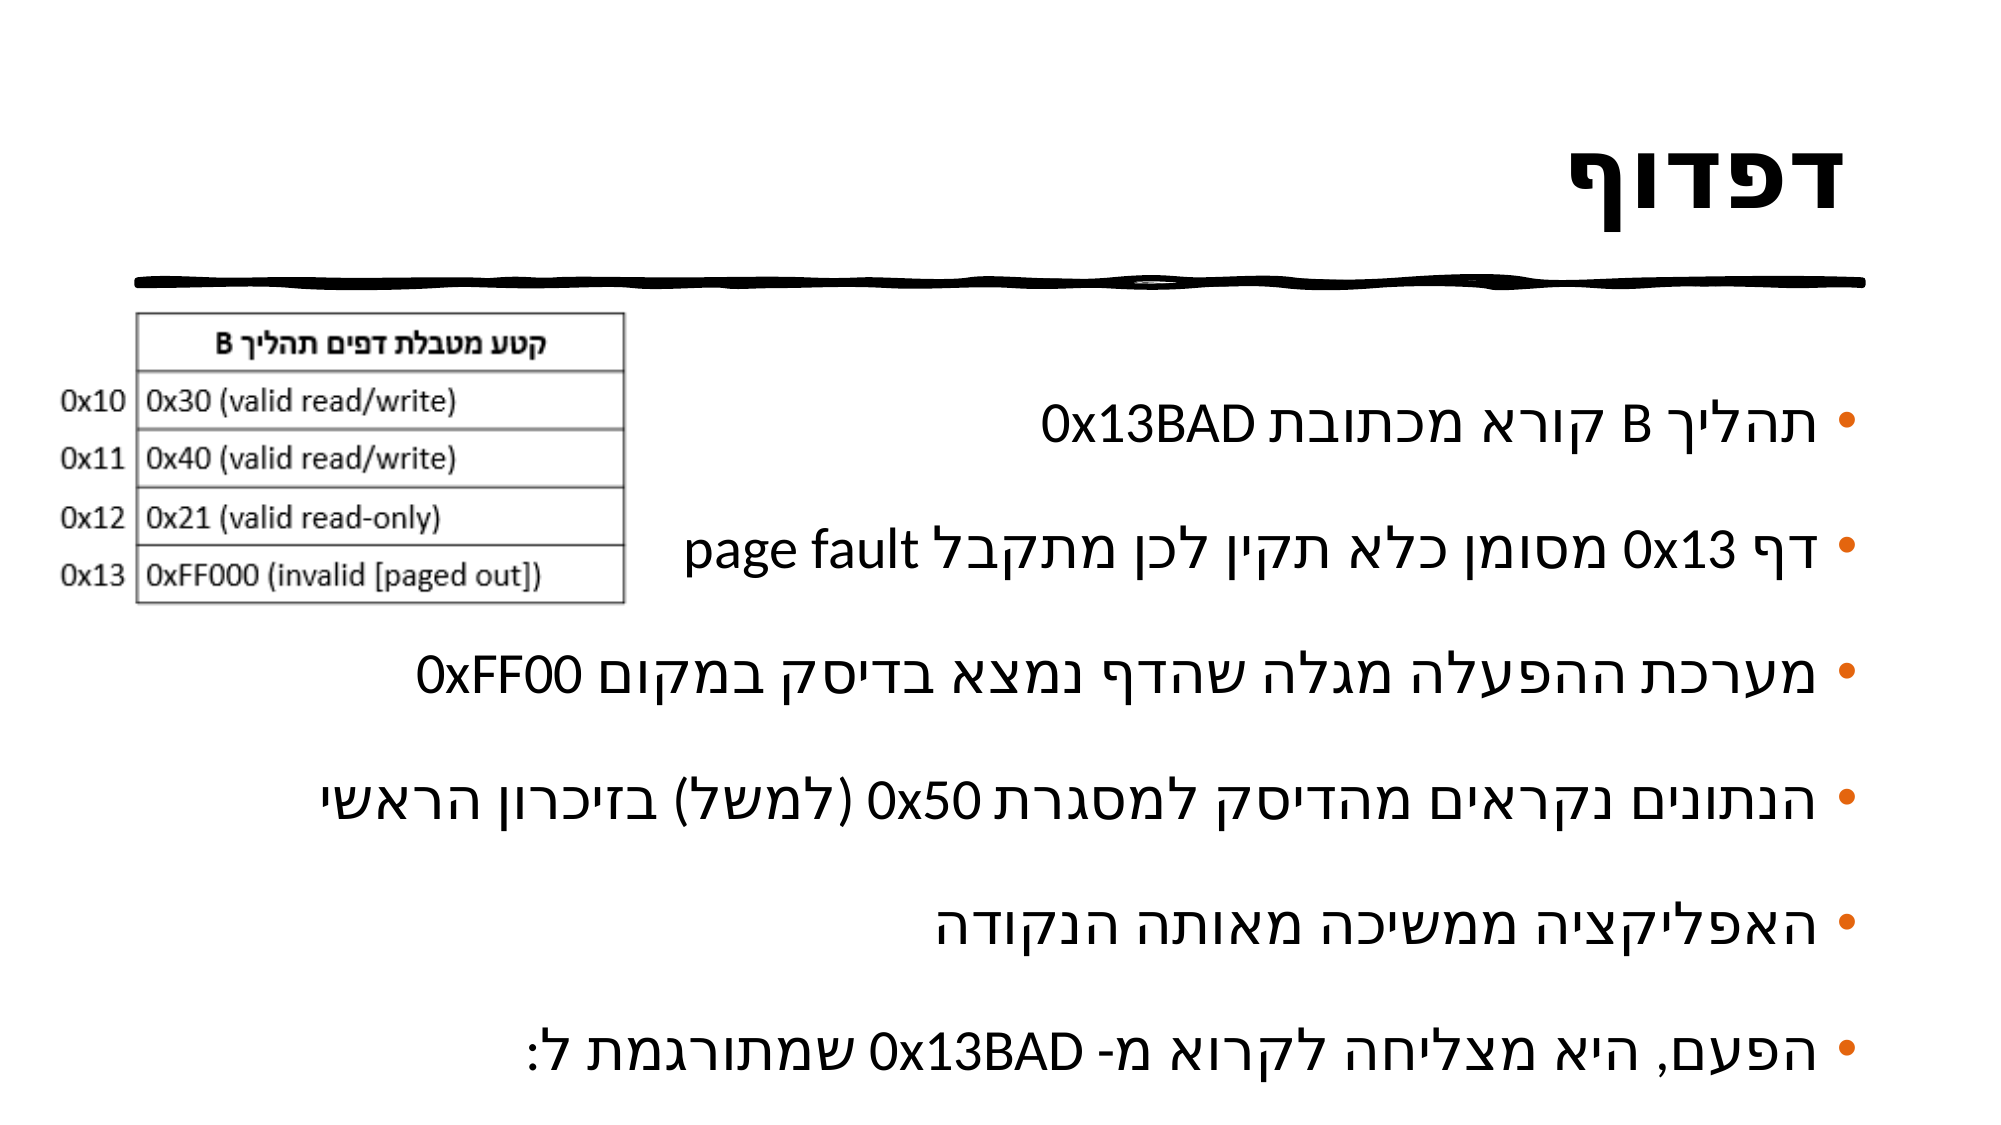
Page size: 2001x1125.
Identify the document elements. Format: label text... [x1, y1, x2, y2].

picture [29, 293, 637, 613]
title דפדוף [137, 59, 1863, 278]
list תהליך B קורא מכתובת 0x13BAD דף 0x13 מסומן כלא תקין לכן מתקבל page fault מערכת ההפעלה מגלה שהדף נמצא בדיסק במקום 0xFF00 הנתונים נקראים מהדיסק למסגרת 0x50 (למשל) בזיכרון הראשי האפליקציה ממשיכה מאותה הנקודה הפעם, היא מצליחה לקרוא מ- 0x13BAD שמתורגמת ל: [302, 341, 1873, 1125]
